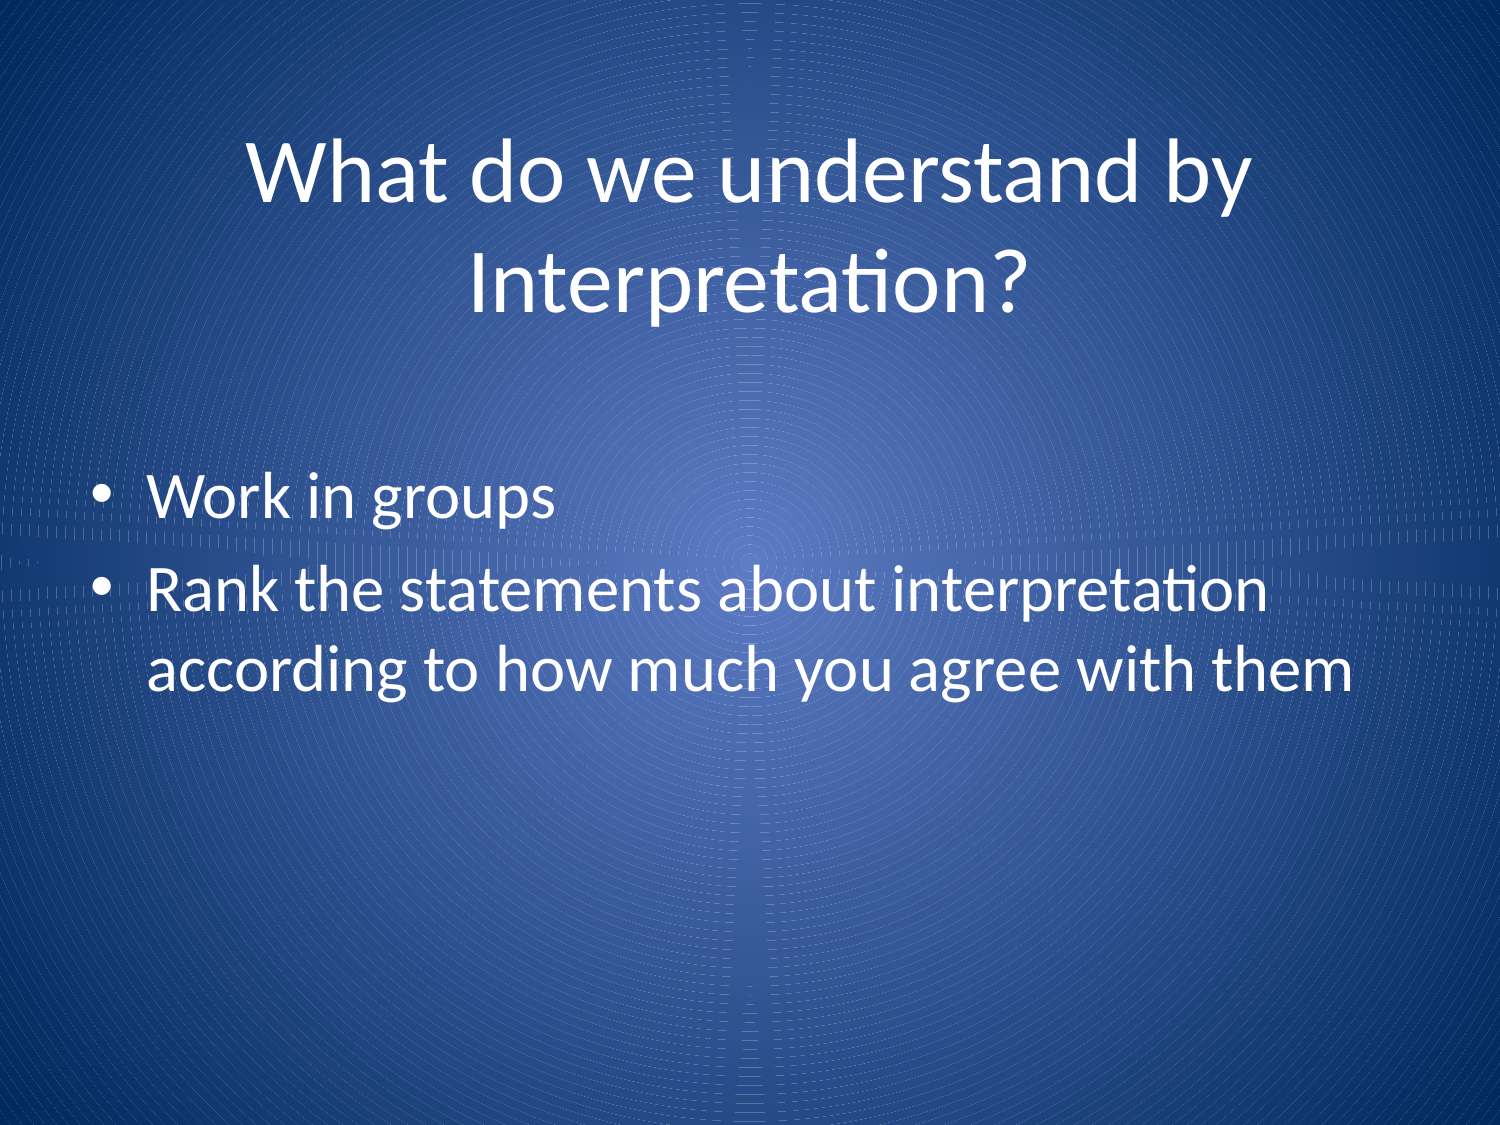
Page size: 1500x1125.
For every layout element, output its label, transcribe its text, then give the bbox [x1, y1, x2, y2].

title What do we understand by Interpretation? [75, 45, 1425, 398]
list Work in groups Rank the statements about interpretation according to how much you agree with them [75, 444, 1425, 1005]
